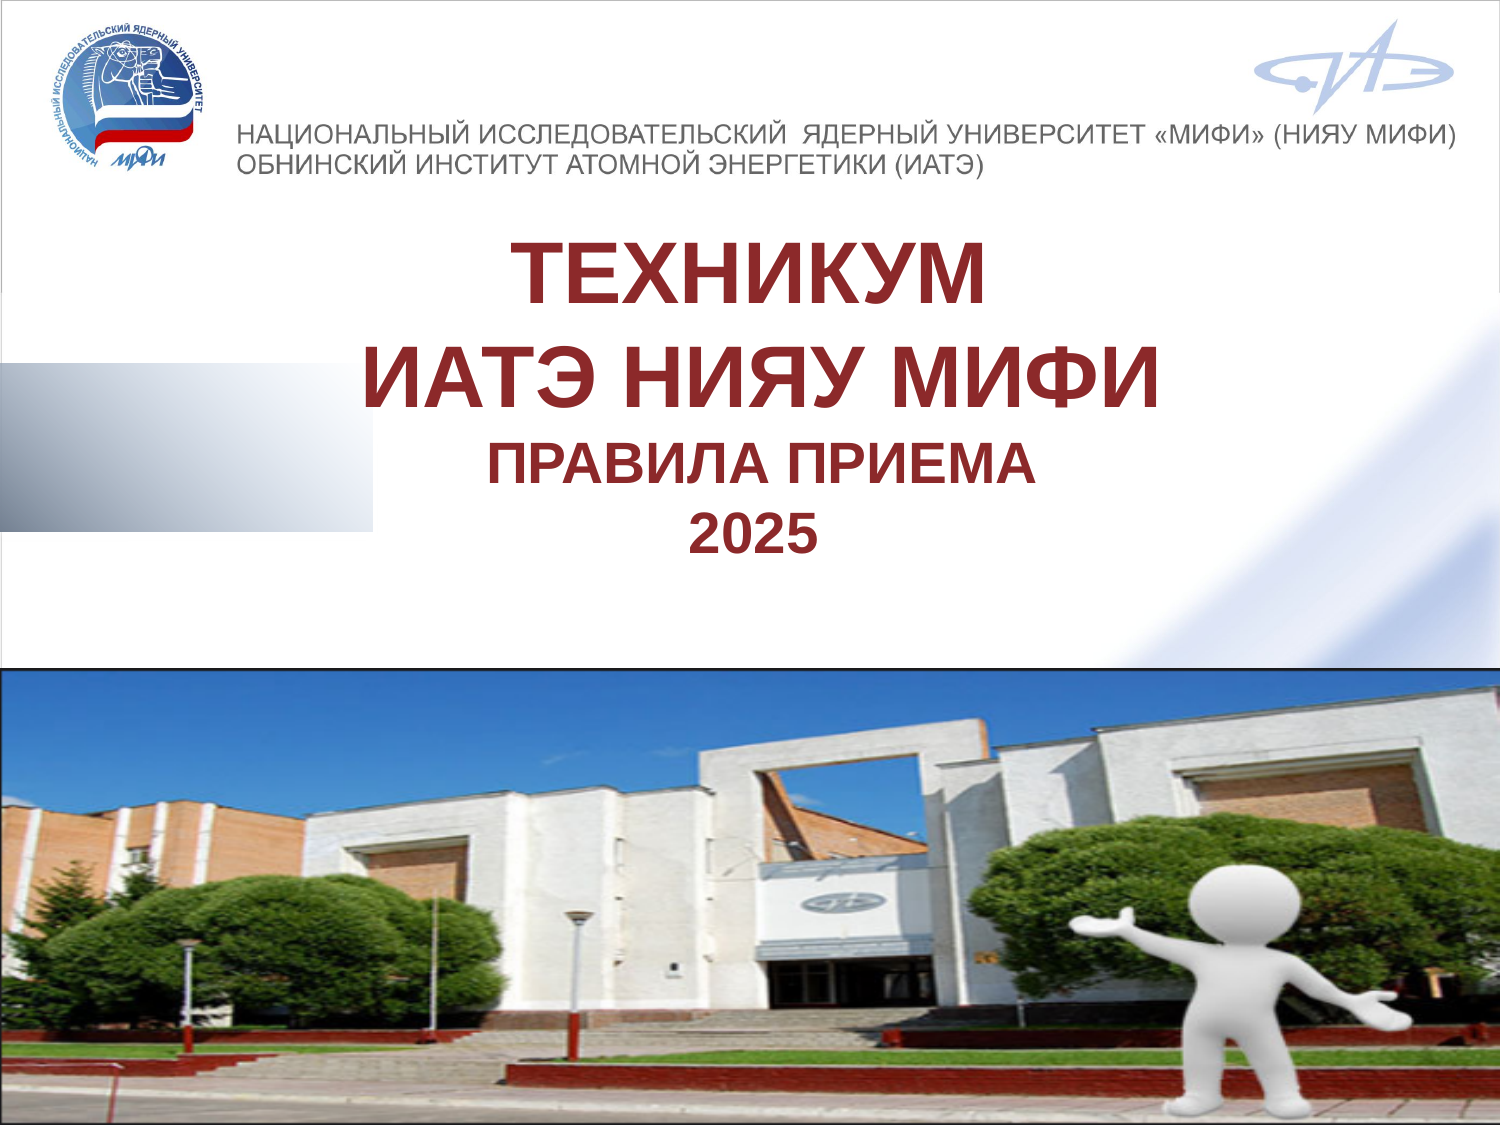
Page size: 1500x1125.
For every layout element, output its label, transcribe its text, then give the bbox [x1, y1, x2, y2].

title ТЕХНИКУМ ИАТЭ НИЯУ МИФИ ПРАВИЛА ПРИЕМА 2025 [53, 208, 1471, 666]
picture [0, 0, 1500, 1125]
